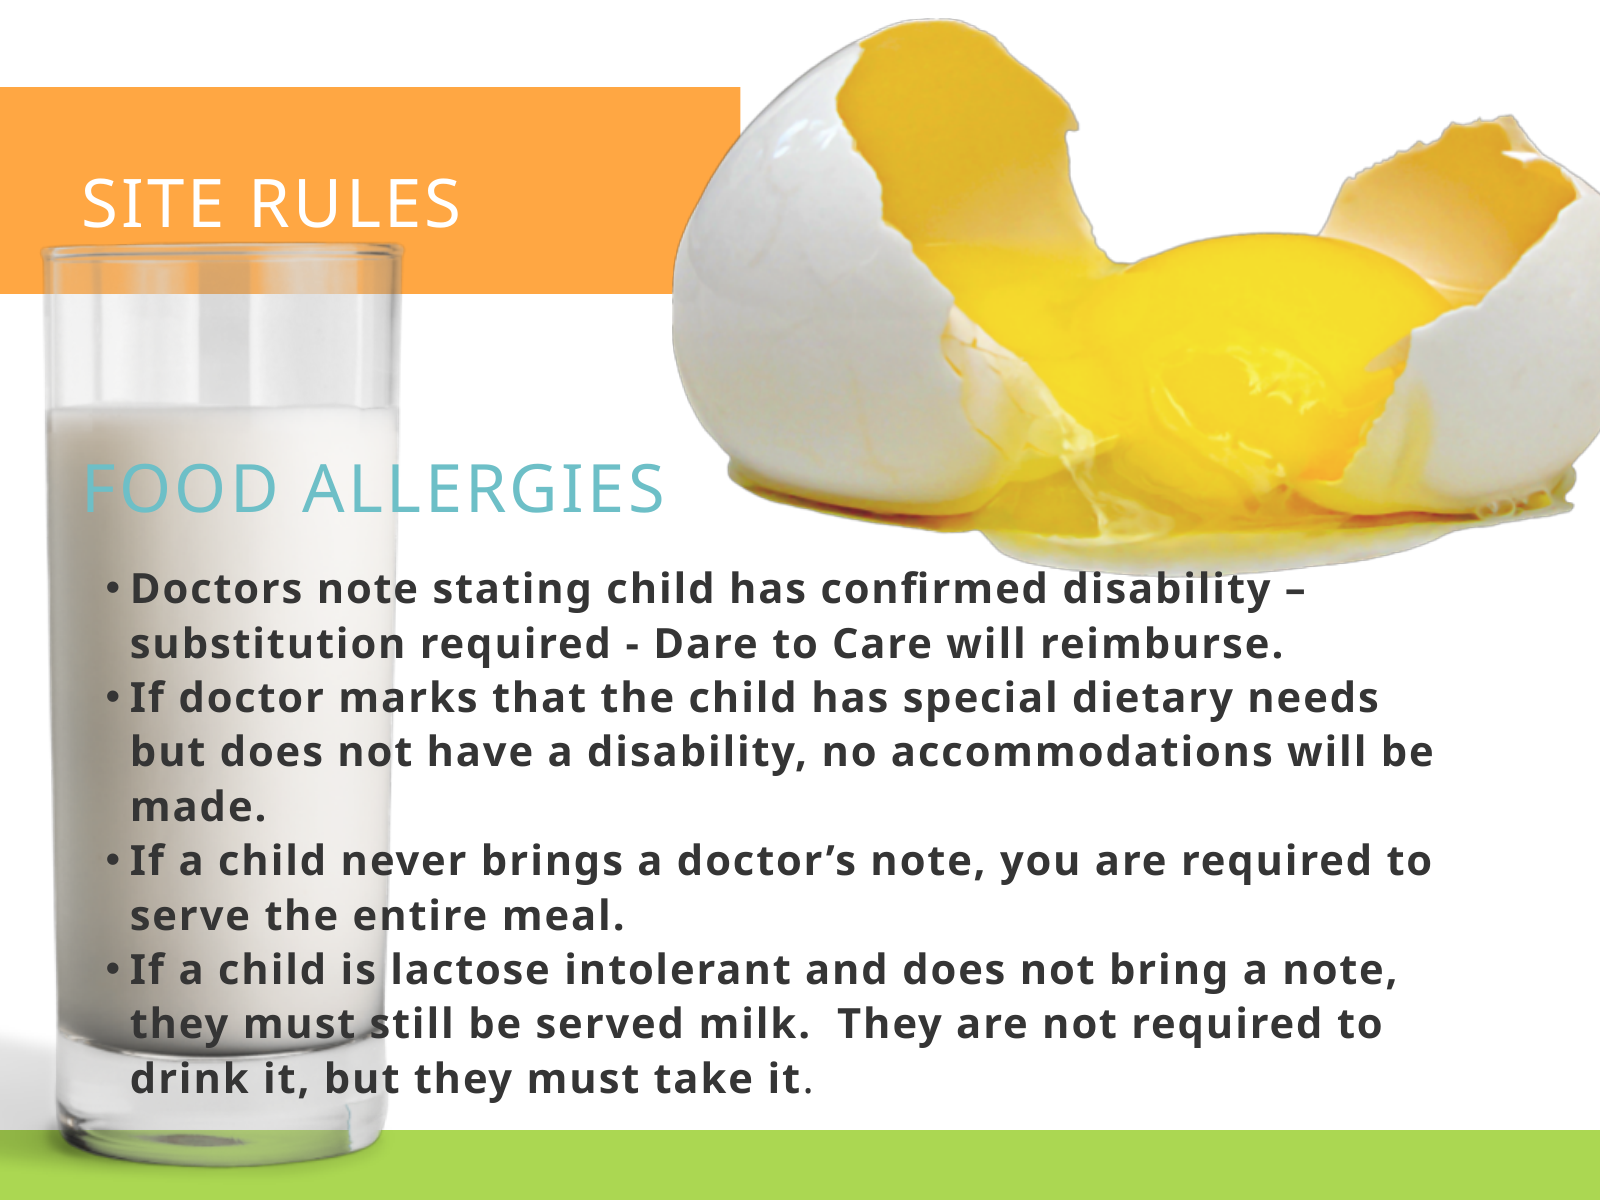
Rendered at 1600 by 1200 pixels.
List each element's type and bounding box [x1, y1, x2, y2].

text_box [80, 444, 1467, 1050]
picture [0, 18, 1600, 1200]
